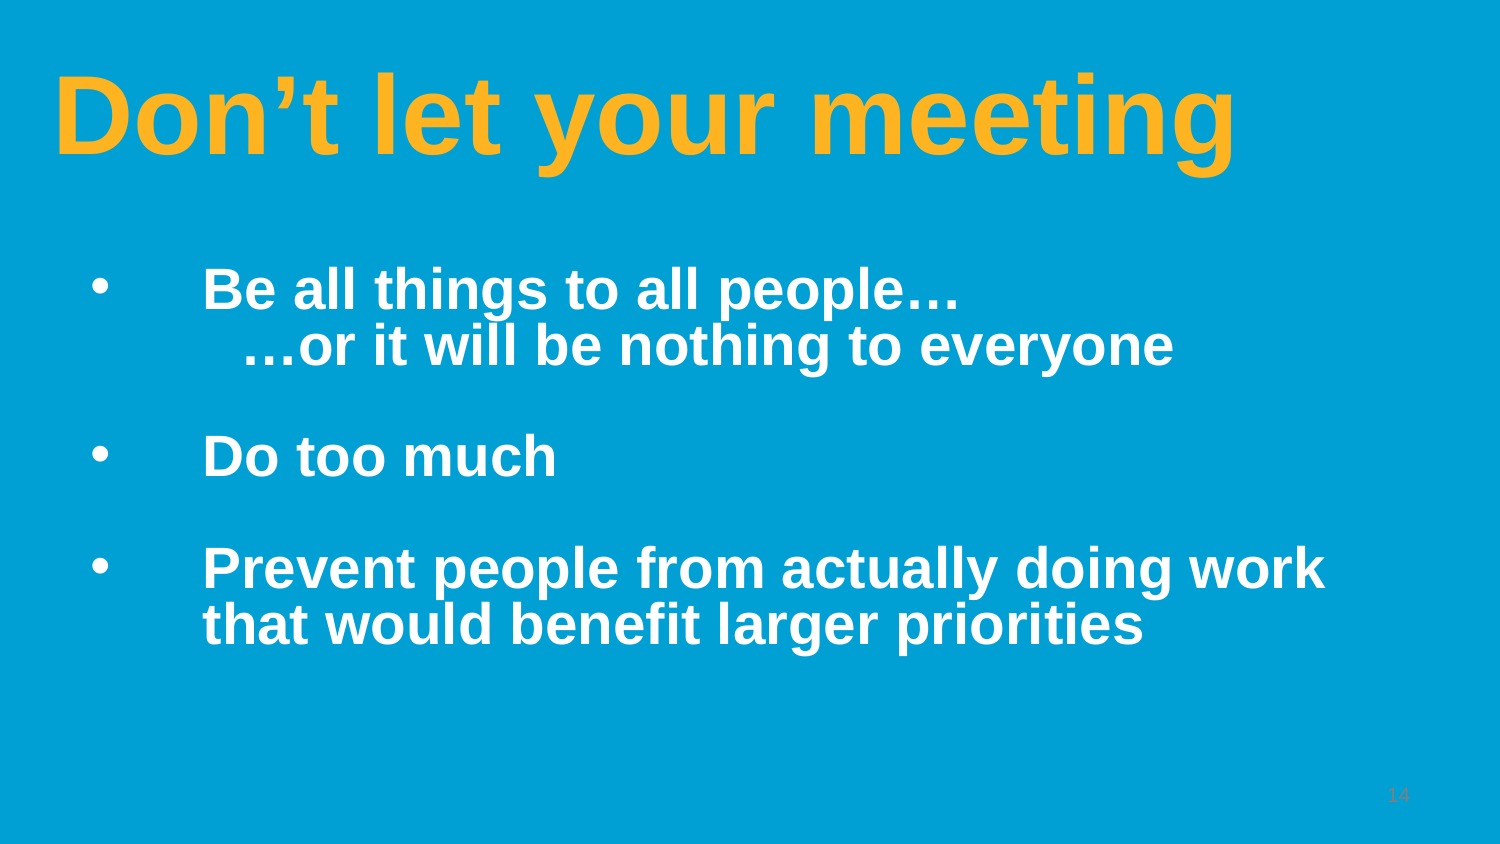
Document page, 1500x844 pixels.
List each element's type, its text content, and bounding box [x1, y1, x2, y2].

title Don’t let your meeting [37, 0, 1500, 272]
text_box Be all things to all people… …or it will be nothing to everyone Do too much Prevent people from actually doing work that would benefit larger priorities [74, 84, 1425, 822]
